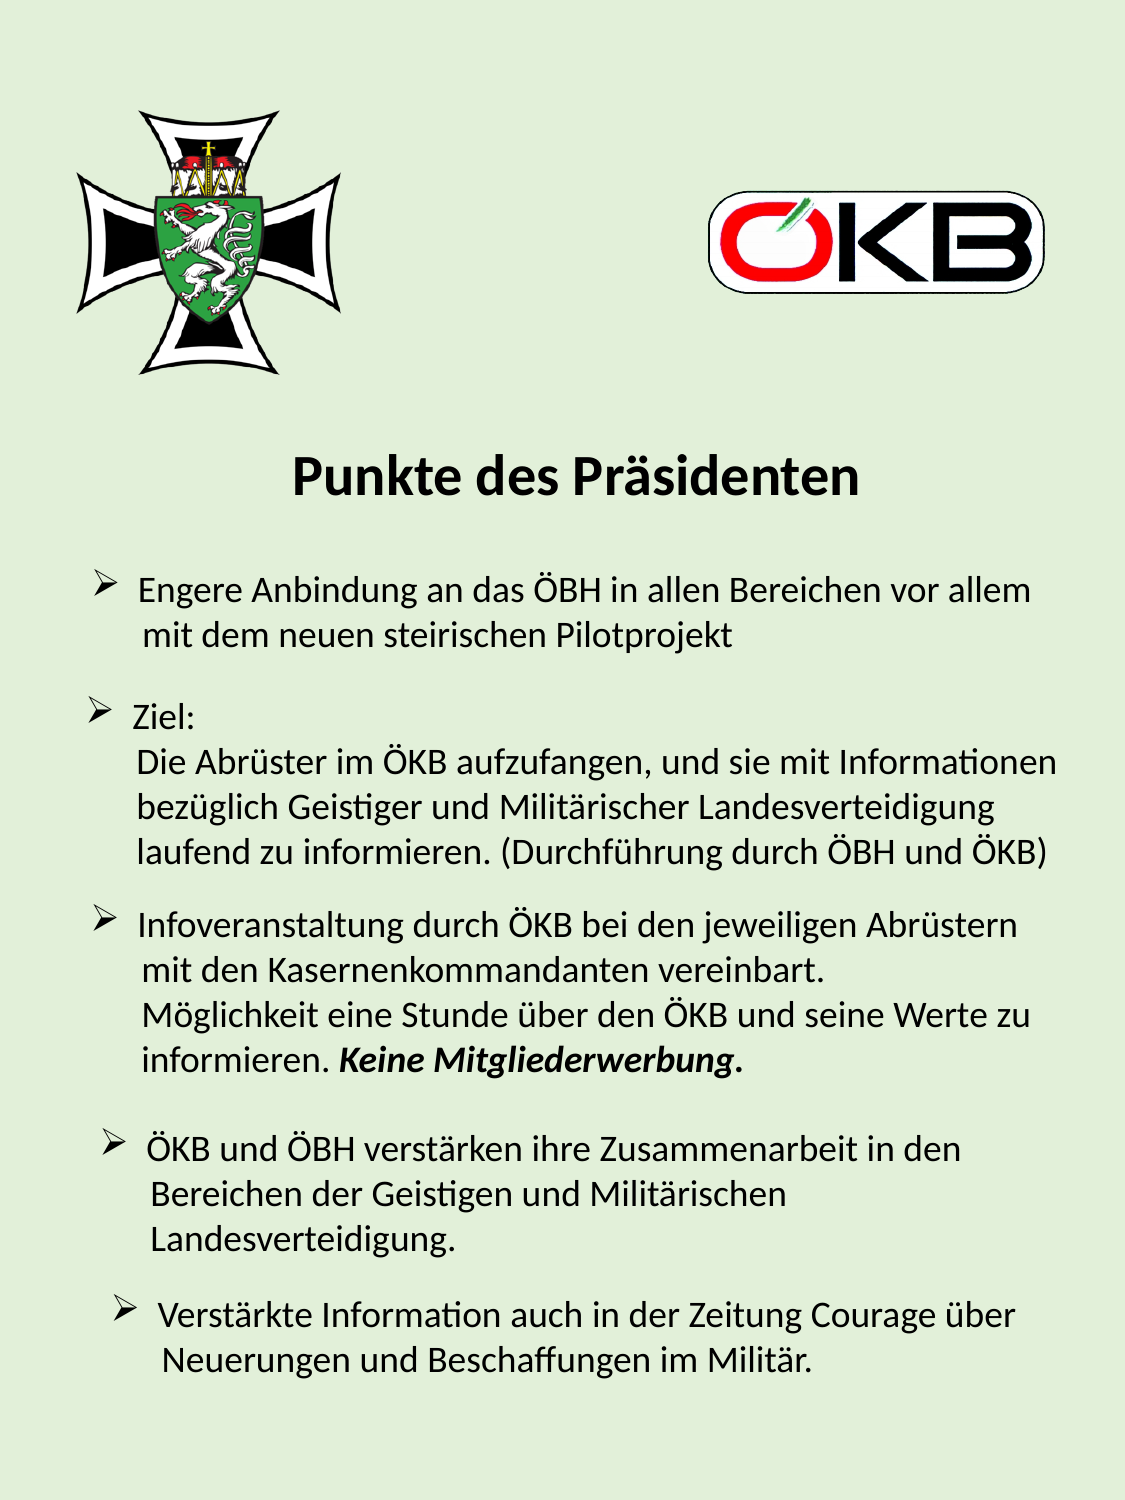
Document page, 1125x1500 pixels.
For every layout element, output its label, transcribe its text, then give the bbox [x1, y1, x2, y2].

picture [76, 110, 341, 375]
picture [703, 186, 1049, 300]
text_box Infoveranstaltung durch ÖKB bei den jeweiligen Abrüstern mit den Kasernenkommandanten vereinbart. Möglichkeit eine Stunde über den ÖKB und seine Werte zu informieren. Keine Mitgliederwerbung. [75, 892, 1080, 1087]
text_box Verstärkte Information auch in der Zeitung Courage über Neuerungen und Beschaffungen im Militär. [95, 1283, 1086, 1433]
text_box Ziel: Die Abrüster im ÖKB aufzufangen, und sie mit Informationen bezüglich Geistiger und Militärischer Landesverteidigung laufend zu informieren. (Durchführung durch ÖBH und ÖKB) [70, 684, 1086, 880]
text_box ÖKB und ÖBH verstärken ihre Zusammenarbeit in den Bereichen der Geistigen und Militärischen Landesverteidigung. [84, 1117, 1080, 1267]
text_box Engere Anbindung an das ÖBH in allen Bereichen vor allem mit dem neuen steirischen Pilotprojekt [76, 557, 1048, 663]
text_box Punkte des Präsidenten [186, 429, 967, 515]
